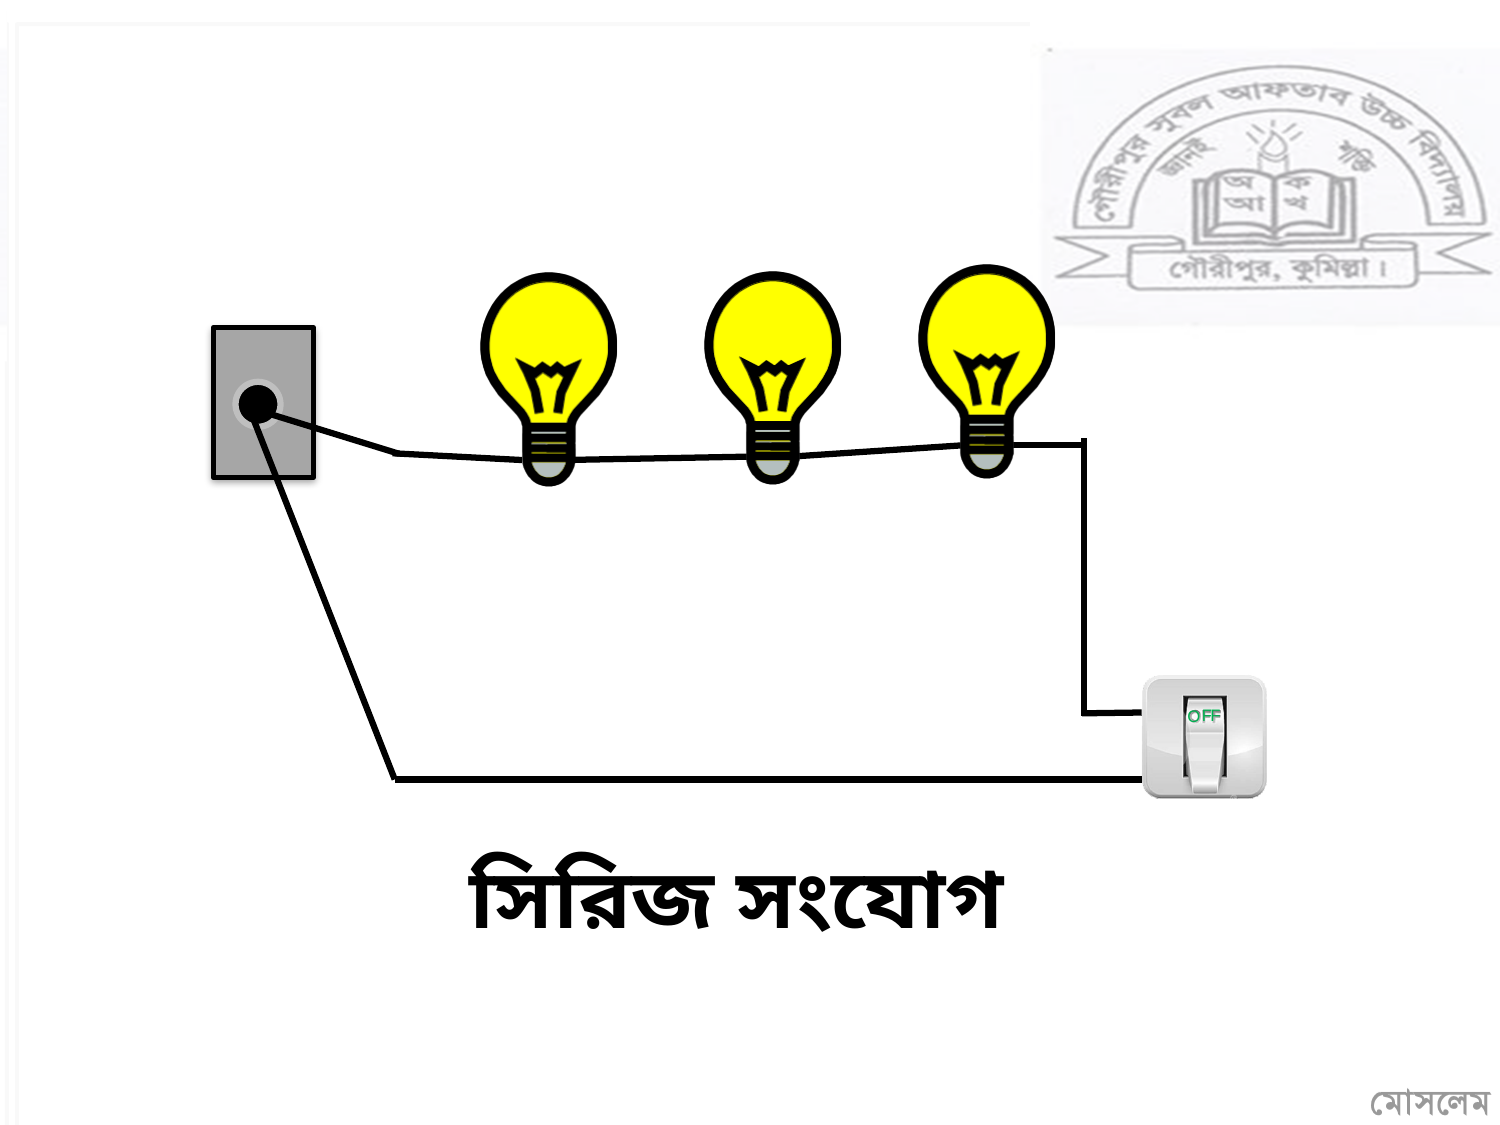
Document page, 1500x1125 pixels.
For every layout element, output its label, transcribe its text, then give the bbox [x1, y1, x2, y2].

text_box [270, 413, 400, 455]
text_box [392, 453, 523, 461]
text_box সিরিজ সংযোগ [454, 837, 1019, 953]
picture [478, 271, 618, 487]
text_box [213, 327, 314, 478]
picture [917, 263, 1056, 479]
picture [703, 269, 842, 486]
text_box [251, 415, 395, 780]
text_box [569, 456, 697, 461]
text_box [1141, 674, 1267, 799]
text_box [849, 445, 911, 457]
